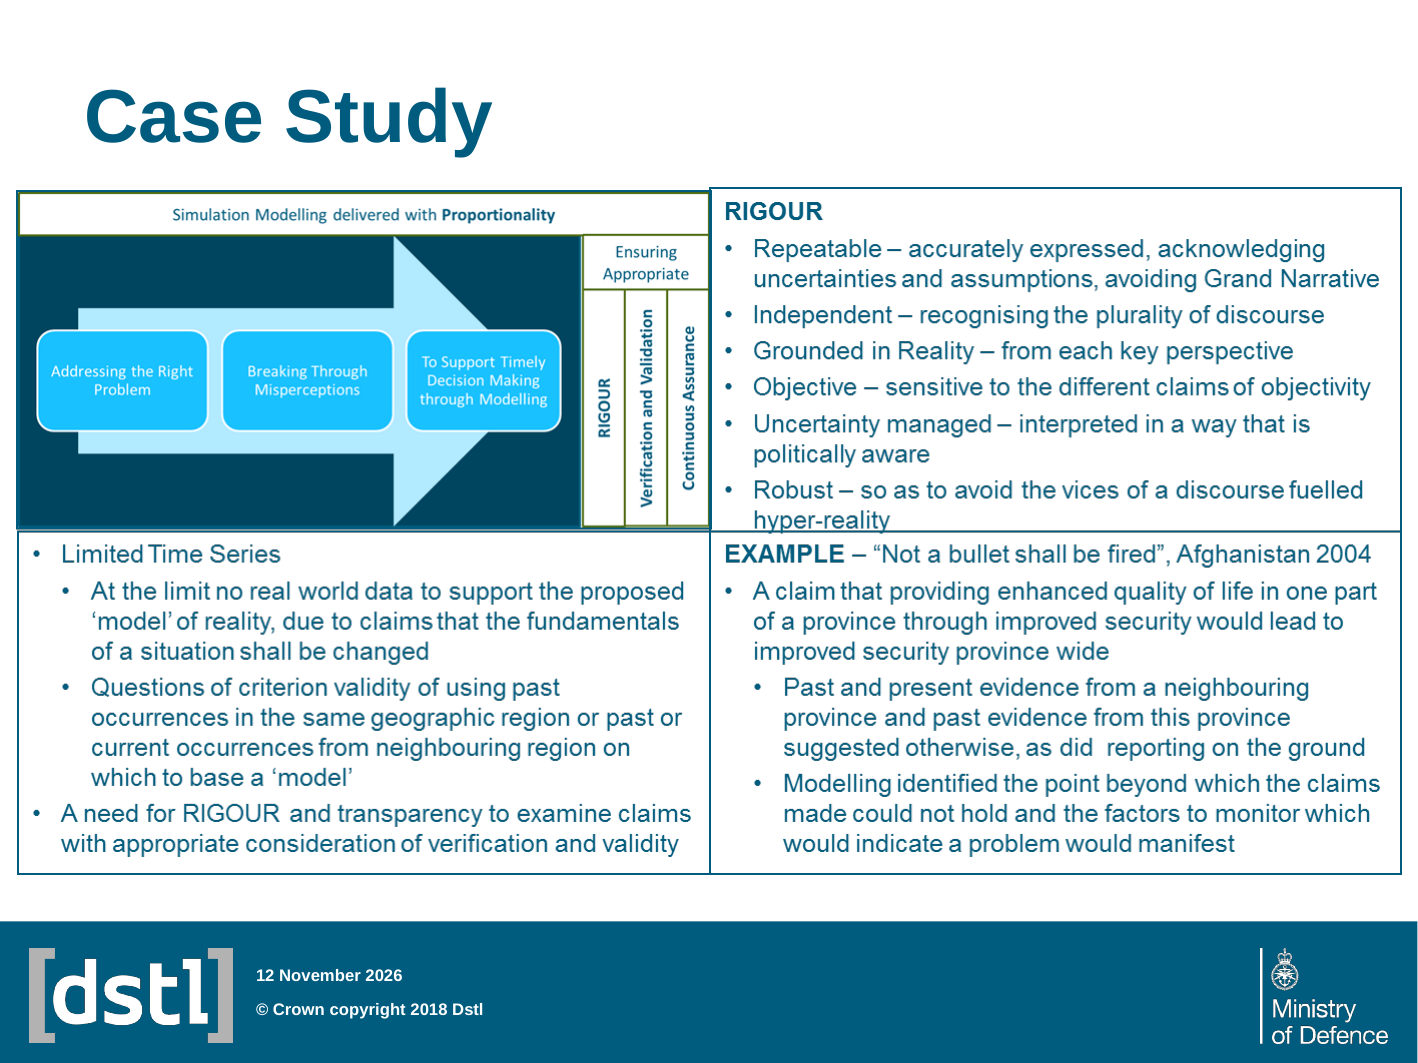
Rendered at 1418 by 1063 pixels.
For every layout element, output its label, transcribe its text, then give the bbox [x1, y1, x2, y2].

picture [183, 959, 207, 1023]
picture [20, 533, 708, 872]
picture [1286, 1000, 1290, 1017]
picture [1274, 1000, 1278, 1017]
picture [30, 949, 54, 1042]
picture [1300, 1004, 1308, 1016]
picture [1377, 1033, 1387, 1042]
picture [105, 976, 142, 1025]
picture [19, 193, 708, 527]
picture [713, 190, 1399, 530]
picture [1318, 1034, 1328, 1041]
picture [1286, 1028, 1291, 1043]
picture [712, 533, 1399, 872]
picture [1277, 959, 1292, 979]
picture [1337, 1033, 1348, 1041]
title Case Study [70, 42, 1347, 186]
picture [1301, 1027, 1315, 1043]
picture [1329, 1001, 1339, 1017]
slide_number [241, 945, 514, 993]
picture [1272, 968, 1276, 982]
picture [150, 964, 179, 1025]
picture [54, 959, 96, 1024]
picture [1330, 1028, 1335, 1043]
picture [1318, 1004, 1326, 1010]
picture [208, 949, 232, 1042]
footer © Crown copyright 2018 Dstl [241, 993, 514, 1040]
